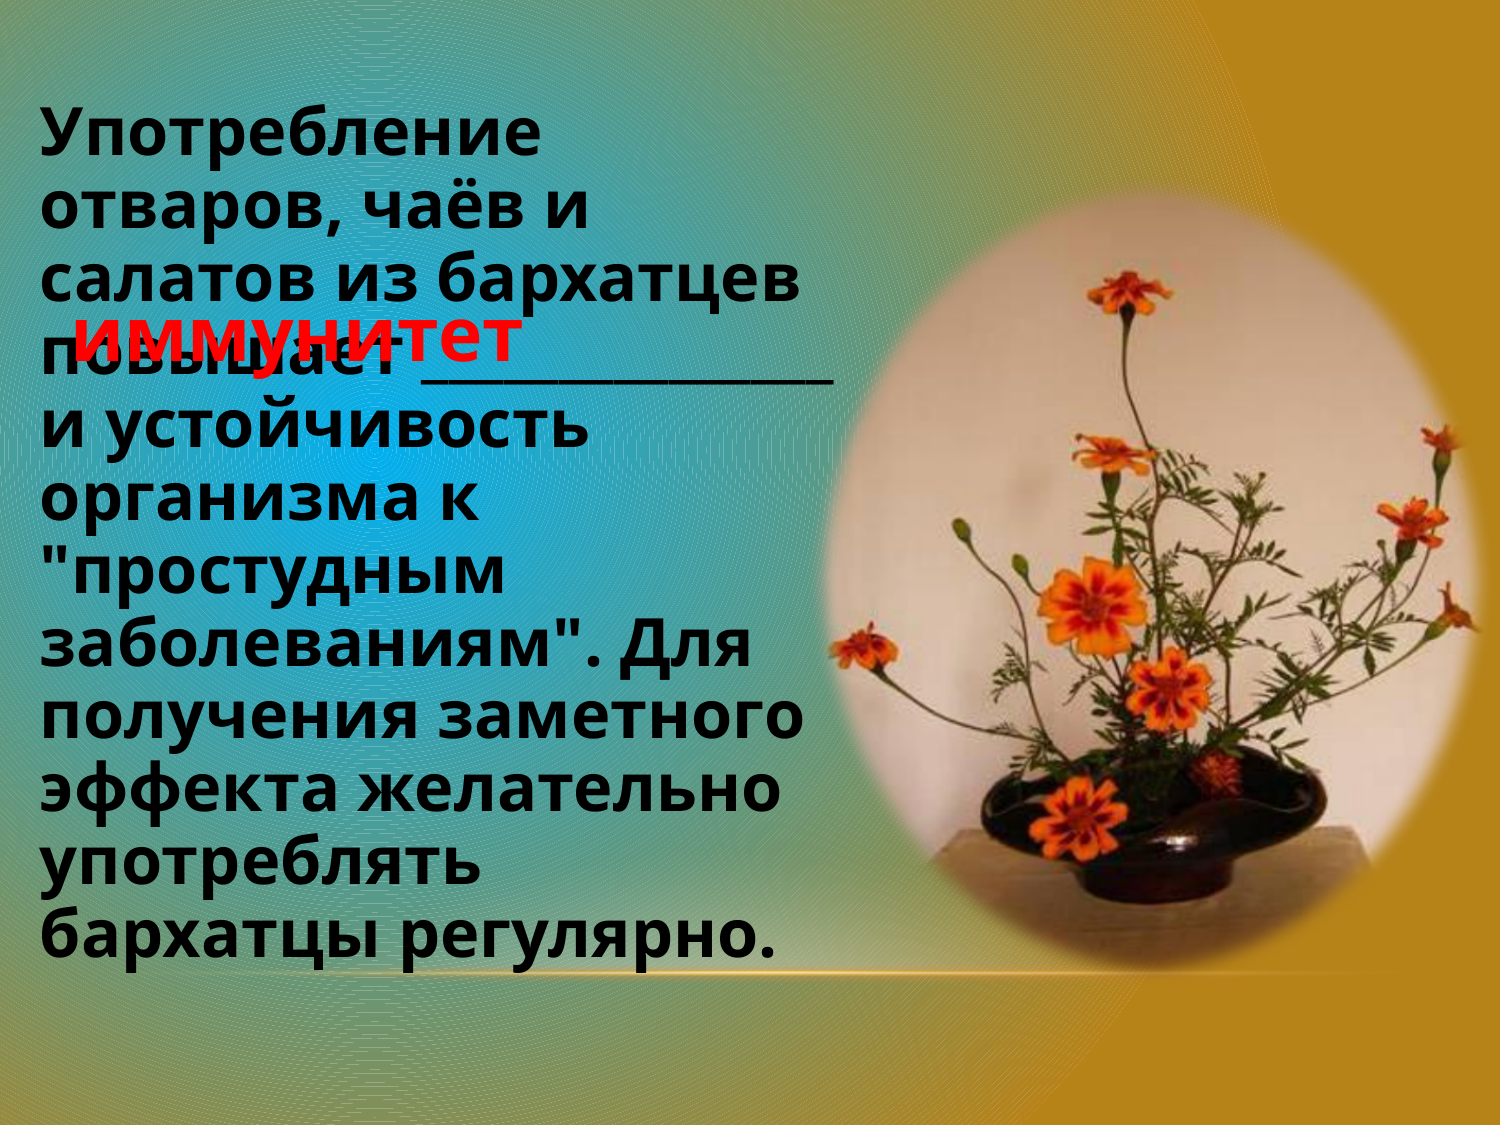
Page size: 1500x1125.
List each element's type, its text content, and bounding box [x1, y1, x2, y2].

picture [0, 0, 1500, 1125]
text_box Употребление отваров, чаёв и салатов из бархатцев повышает _______________ и устойчивость организма к "простудным заболеваниям". Для получения заметного эффекта желательно употреблять бархатцы регулярно. [17, 429, 799, 638]
text_box иммунитет [55, 278, 576, 395]
